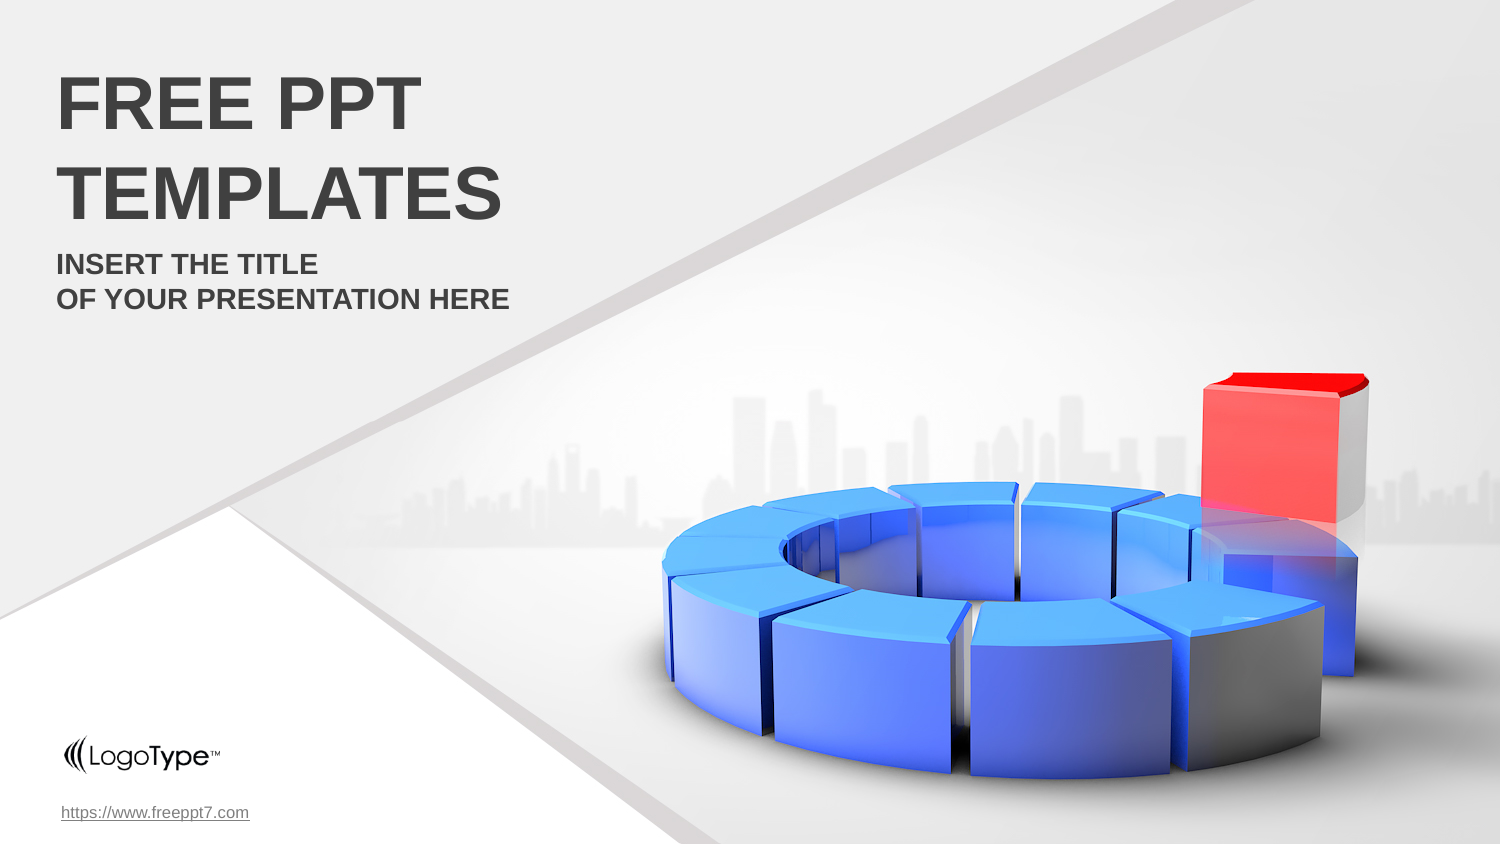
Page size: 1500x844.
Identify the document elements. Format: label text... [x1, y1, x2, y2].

picture [0, 0, 1500, 844]
list FREE PPT TEMPLATES [41, 55, 727, 233]
list INSERT THE TITLE OF YOUR PRESENTATION HERE [41, 244, 727, 316]
text_box https://www.freeppt7.com [46, 794, 1500, 830]
